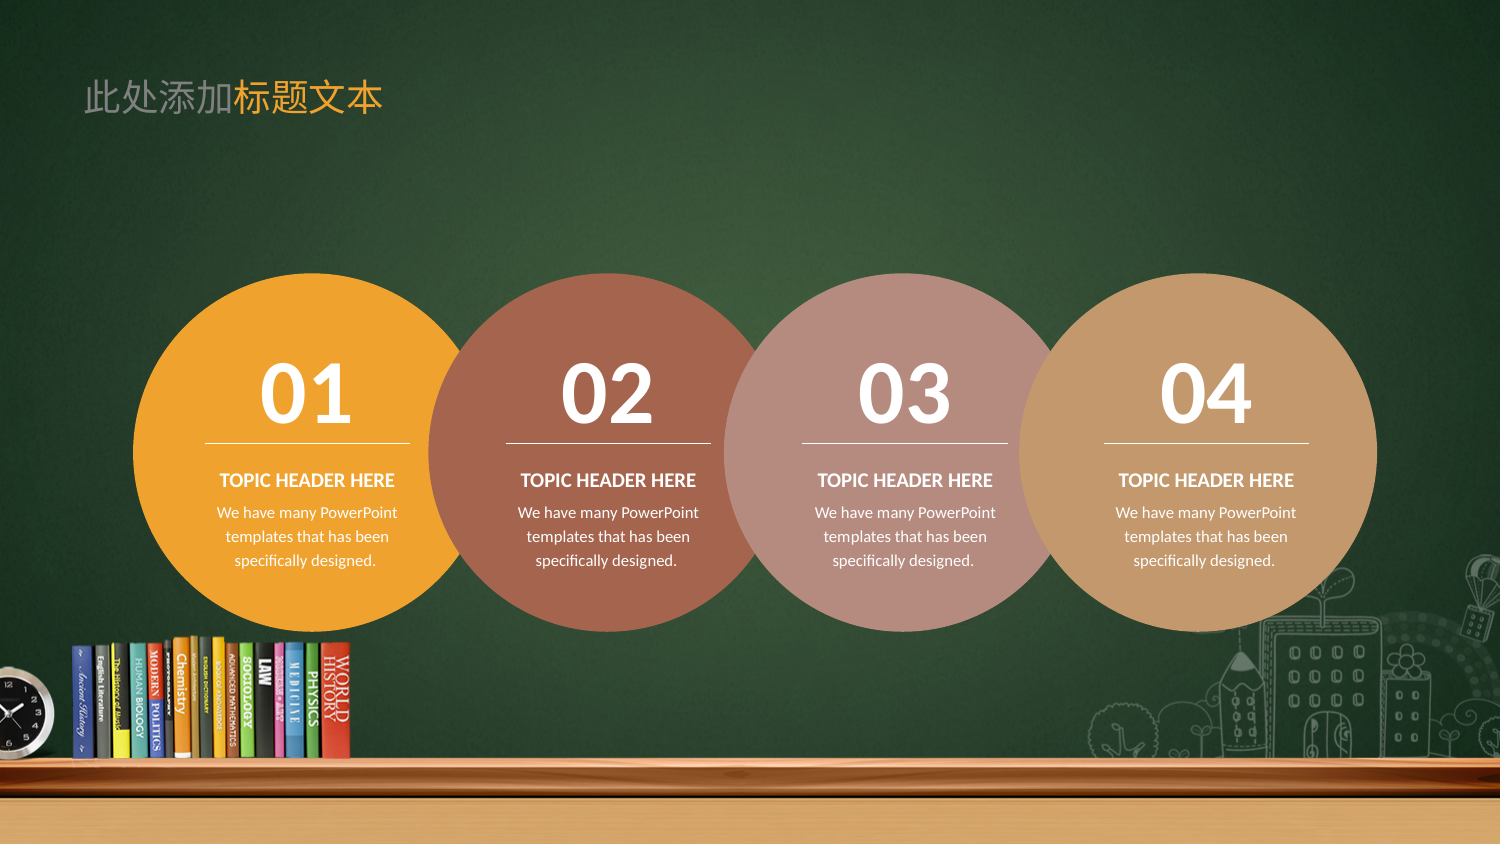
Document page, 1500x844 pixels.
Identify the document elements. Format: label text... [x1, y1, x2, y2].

text_box 此处添加标题文本 [83, 74, 438, 120]
text_box TOPIC HEADER HERE We have many PowerPoint templates that has been specifically designed. [1094, 461, 1319, 570]
text_box TOPIC HEADER HERE We have many PowerPoint templates that has been specifically designed. [496, 461, 721, 570]
text_box TOPIC HEADER HERE We have many PowerPoint templates that has been specifically designed. [195, 461, 420, 570]
text_box 01 [231, 309, 384, 442]
text_box 03 [828, 309, 982, 442]
text_box [133, 273, 459, 632]
text_box [1019, 273, 1378, 632]
text_box [428, 273, 755, 632]
text_box 04 [1130, 309, 1283, 442]
text_box [723, 273, 1050, 632]
picture [0, 0, 1500, 844]
text_box 02 [532, 309, 685, 442]
text_box TOPIC HEADER HERE We have many PowerPoint templates that has been specifically designed. [793, 461, 1018, 570]
